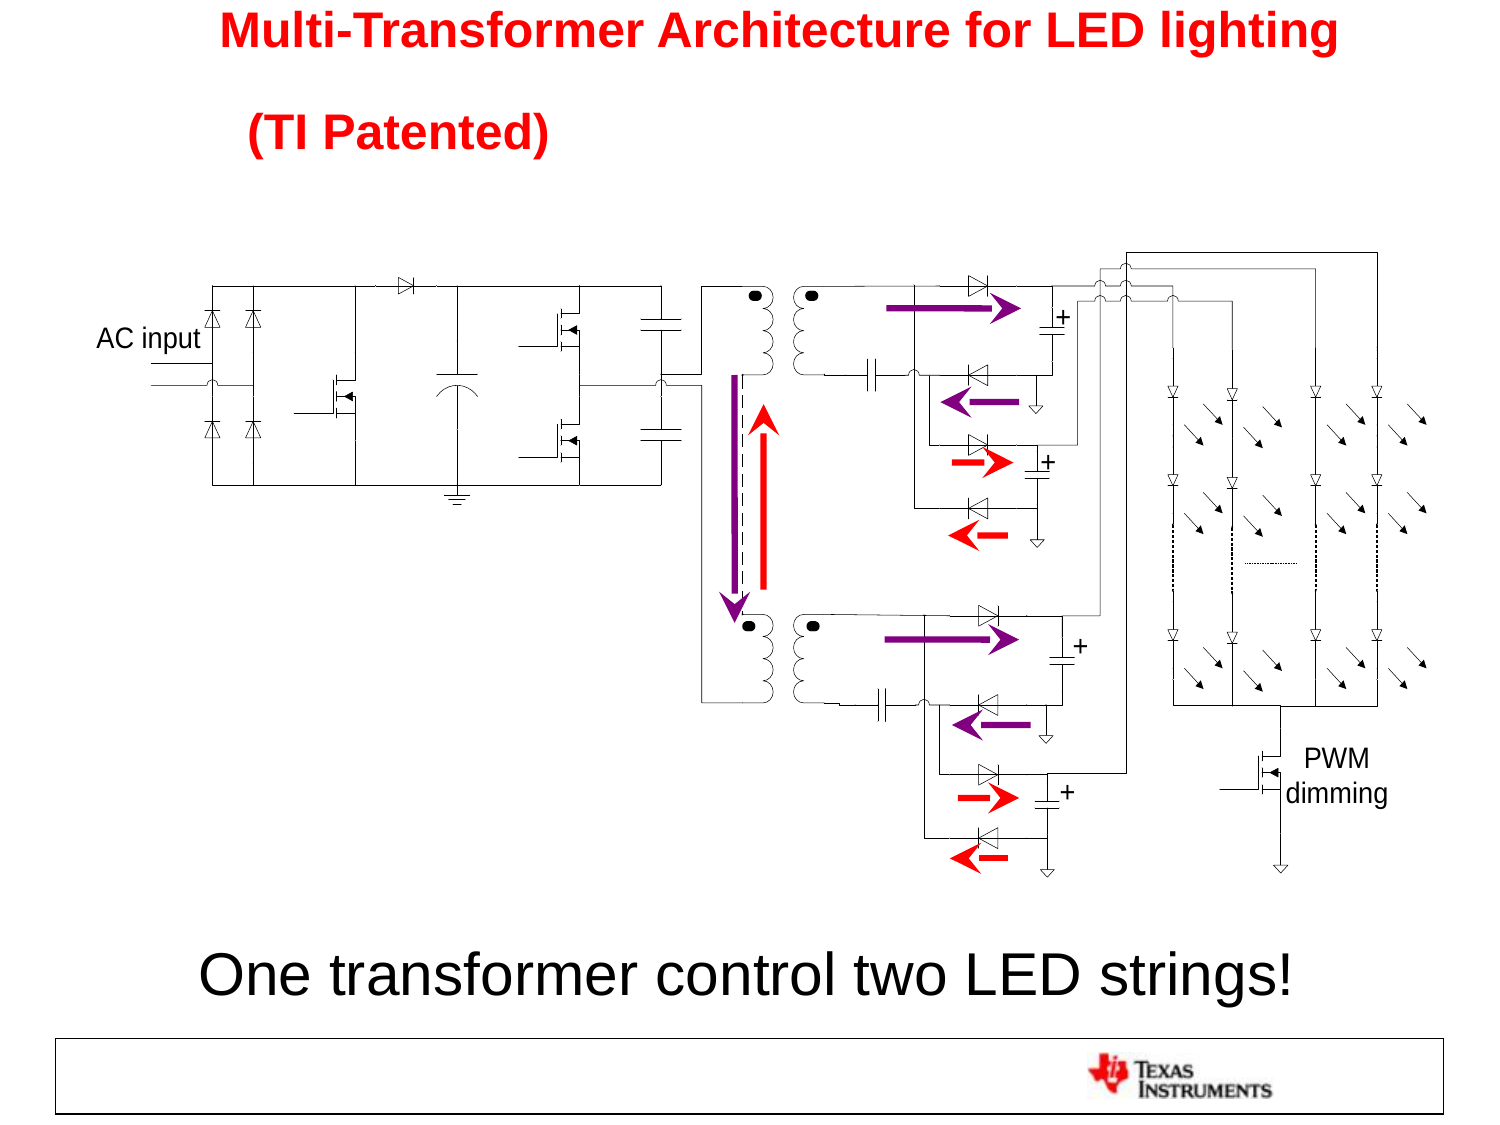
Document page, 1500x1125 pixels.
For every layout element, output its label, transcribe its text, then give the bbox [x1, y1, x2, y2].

text_box One transformer control two LED strings! [183, 927, 1311, 1015]
picture [1087, 1052, 1274, 1099]
text_box Multi-Transformer Architecture for LED lighting (TI Patented) [204, 31, 1426, 135]
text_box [68, 241, 1441, 884]
